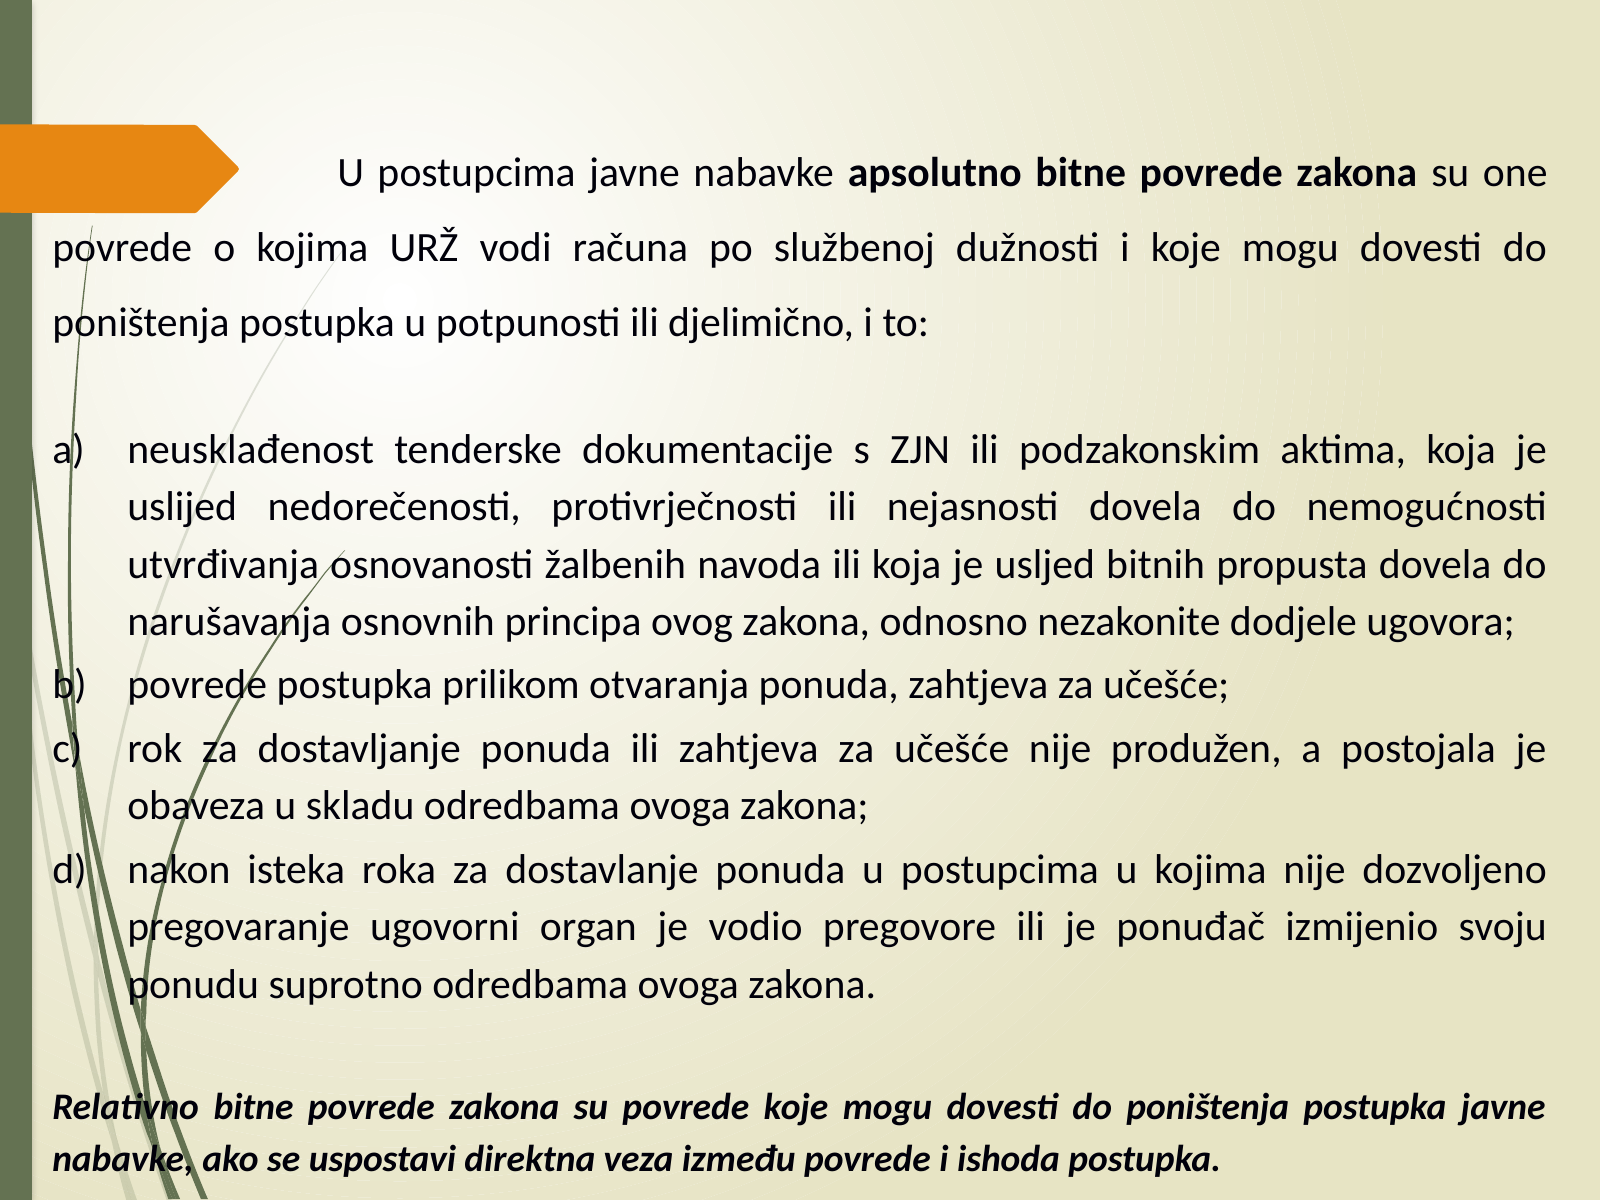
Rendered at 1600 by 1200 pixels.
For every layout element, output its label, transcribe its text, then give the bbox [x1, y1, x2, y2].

text_box U postupcima javne nabavke apsolutno bitne povrede zakona su one povrede o kojima URŽ vodi računa po službenoj dužnosti i koje mogu dovesti do poništenja postupka u potpunosti ili djelimično, i to: neusklađenost tenderske dokumentacije s ZJN ili podzakonskim aktima, koja je uslijed nedorečenosti, protivrječnosti ili nejasnosti dovela do nemogućnosti utvrđivanja osnovanosti žalbenih navoda ili koja je usljed bitnih propusta dovela do narušavanja osnovnih principa ovog zakona, odnosno nezakonite dodjele ugovora; povrede postupka prilikom otvaranja ponuda, zahtjeva za učešće; rok za dostavljanje ponuda ili zahtjeva za učešće nije produžen, a postojala je obaveza u skladu odredbama ovoga zakona; nakon isteka roka za dostavlanje ponuda u postupcima u kojima nije dozvoljeno pregovaranje ugovorni organ je vodio pregovore ili je ponuđač izmijenio svoju ponudu suprotno odredbama ovoga zakona. Relativno bitne povrede zakona su povrede koje mogu dovesti do poništenja postupka javne nabavke, ako se uspostavi direktna veza između povrede i ishoda postupka. [37, 112, 1563, 1187]
